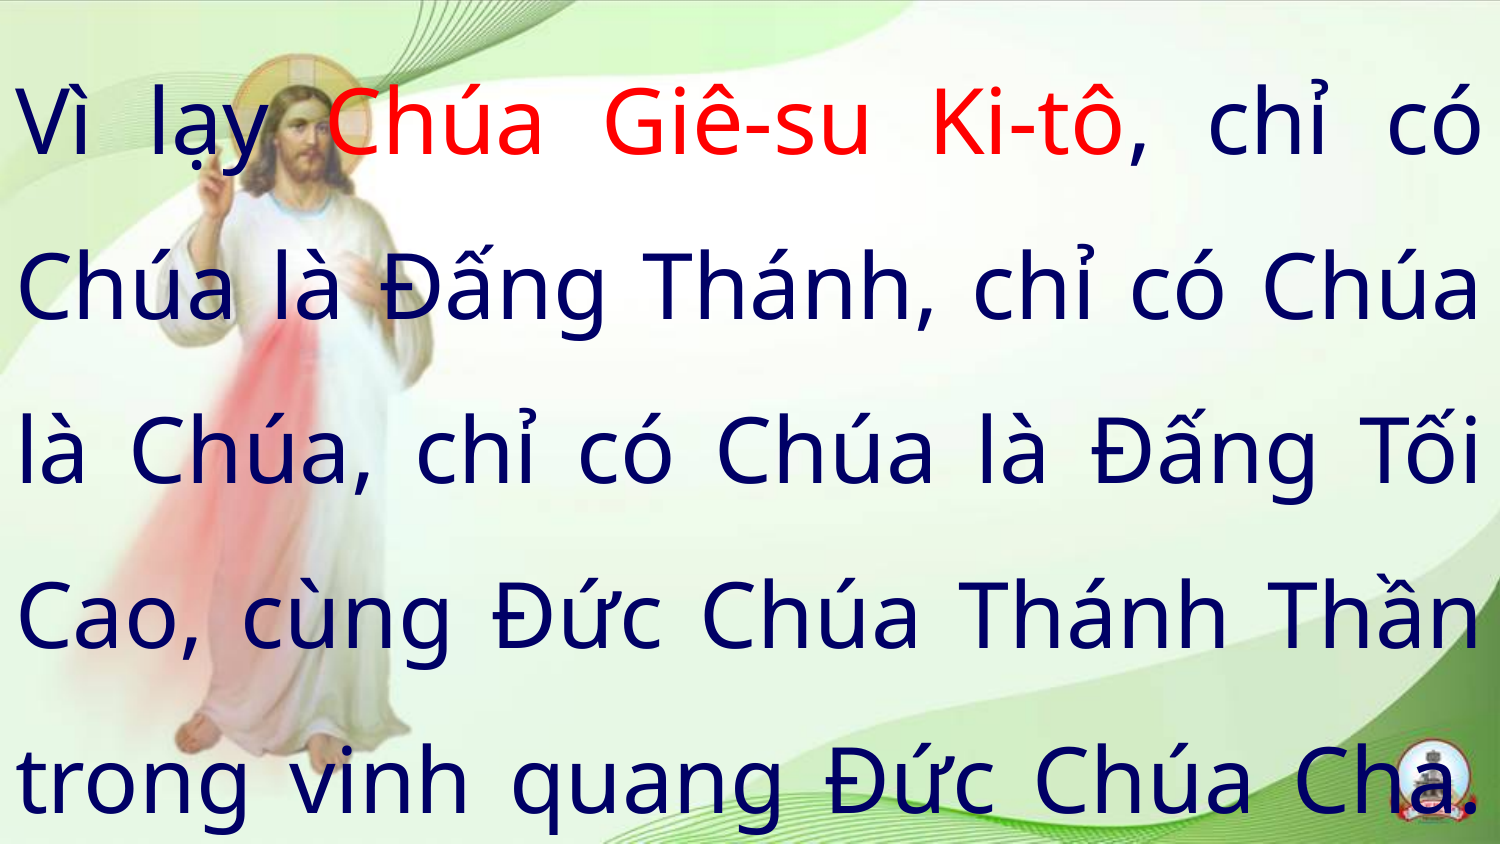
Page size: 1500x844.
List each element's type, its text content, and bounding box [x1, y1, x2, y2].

list Vì lạy Chúa Giê-su Ki-tô, chỉ có Chúa là Đấng Thánh, chỉ có Chúa là Chúa, chỉ có Chúa là Đấng Tối Cao, cùng Đức Chúa Thánh Thần trong vinh quang Đức Chúa Cha. A-men. A-men. [0, 0, 1500, 844]
